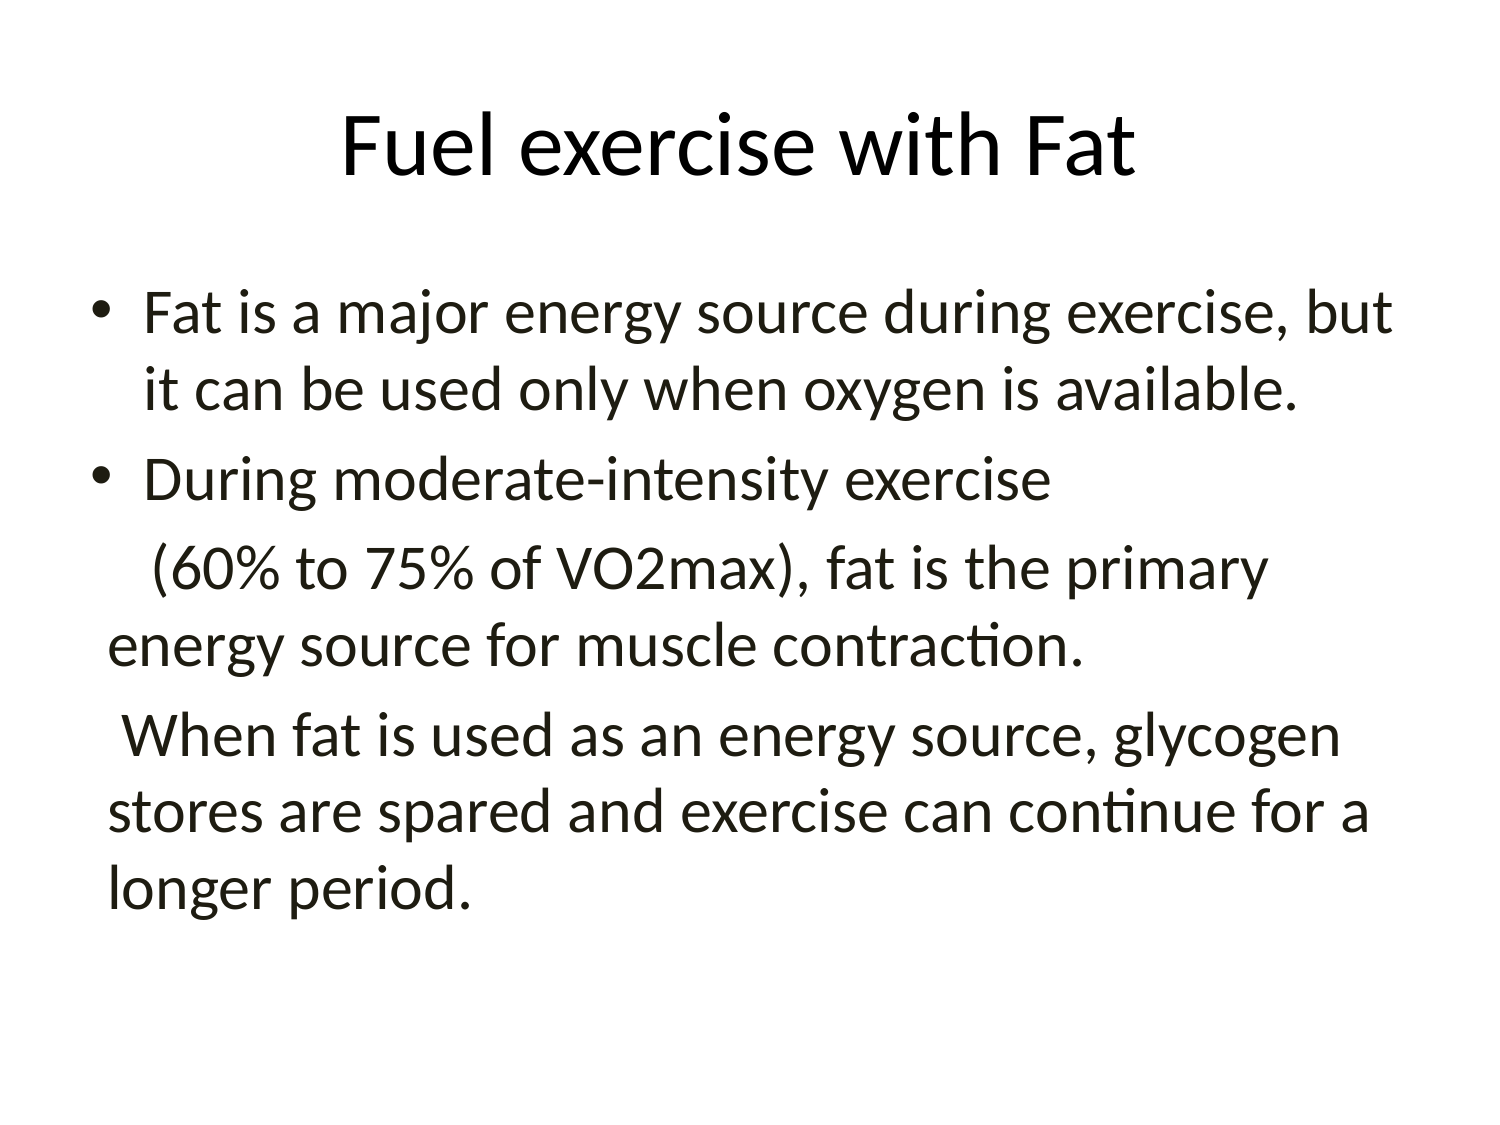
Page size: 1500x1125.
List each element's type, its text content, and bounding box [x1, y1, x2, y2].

title Fuel exercise with Fat [75, 45, 1425, 233]
list Fat is a major energy source during exercise, but it can be used only when oxygen is available. During moderate-intensity exercise (60% to 75% of VO2max), fat is the primary energy source for muscle contraction. When fat is used as an energy source, glycogen stores are spared and exercise can continue for a longer period. [75, 262, 1425, 1005]
